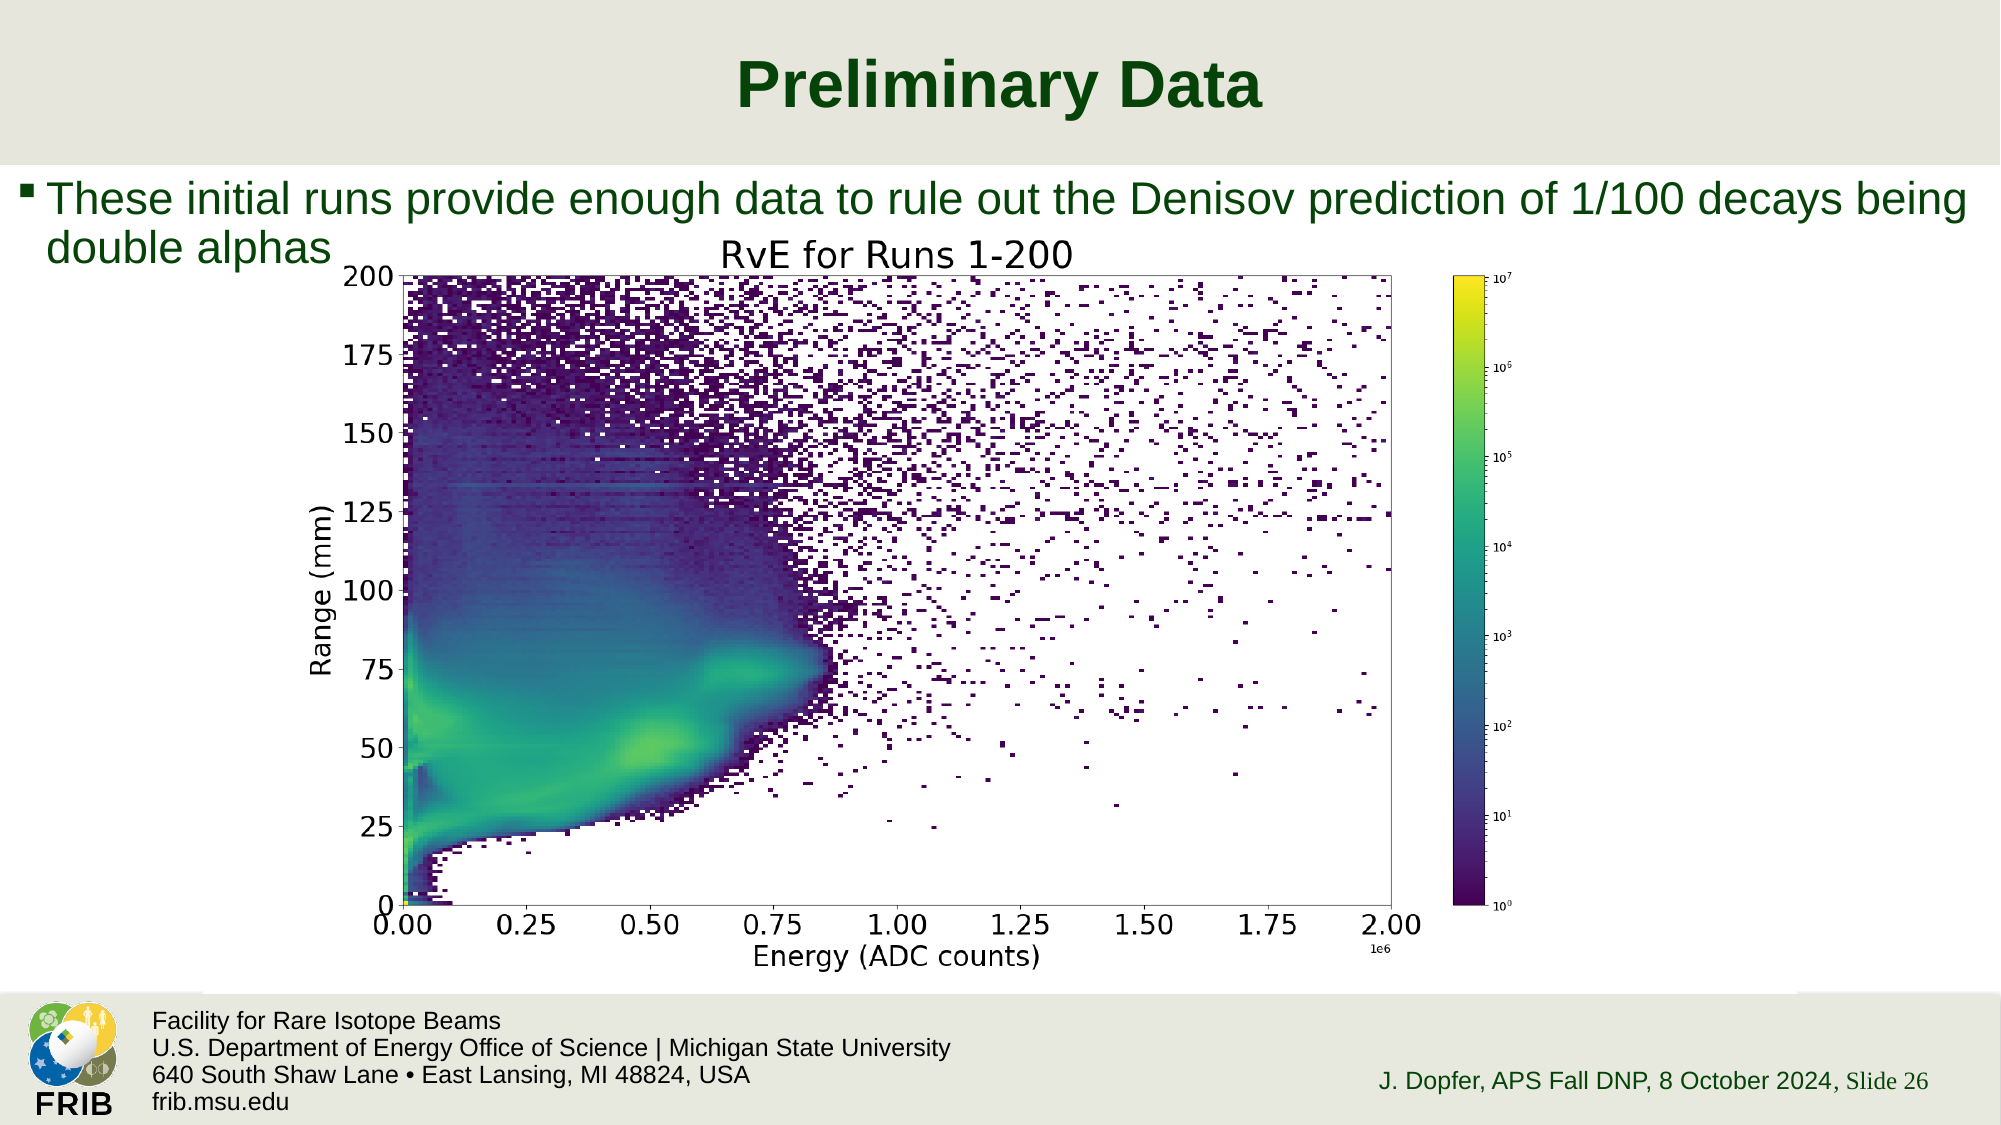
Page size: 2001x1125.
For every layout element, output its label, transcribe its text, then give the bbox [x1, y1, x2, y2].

title Preliminary Data [16, 46, 1984, 127]
footer J. Dopfer, APS Fall DNP, 8 October 2024 [999, 1042, 1833, 1103]
picture [21, 994, 124, 1115]
slide_number , Slide 26 [1833, 1042, 2000, 1103]
picture [203, 177, 1797, 994]
picture [0, 0, 2000, 165]
list These initial runs provide enough data to rule out the Denisov prediction of 1/100 decays being double alphas [16, 174, 1984, 986]
